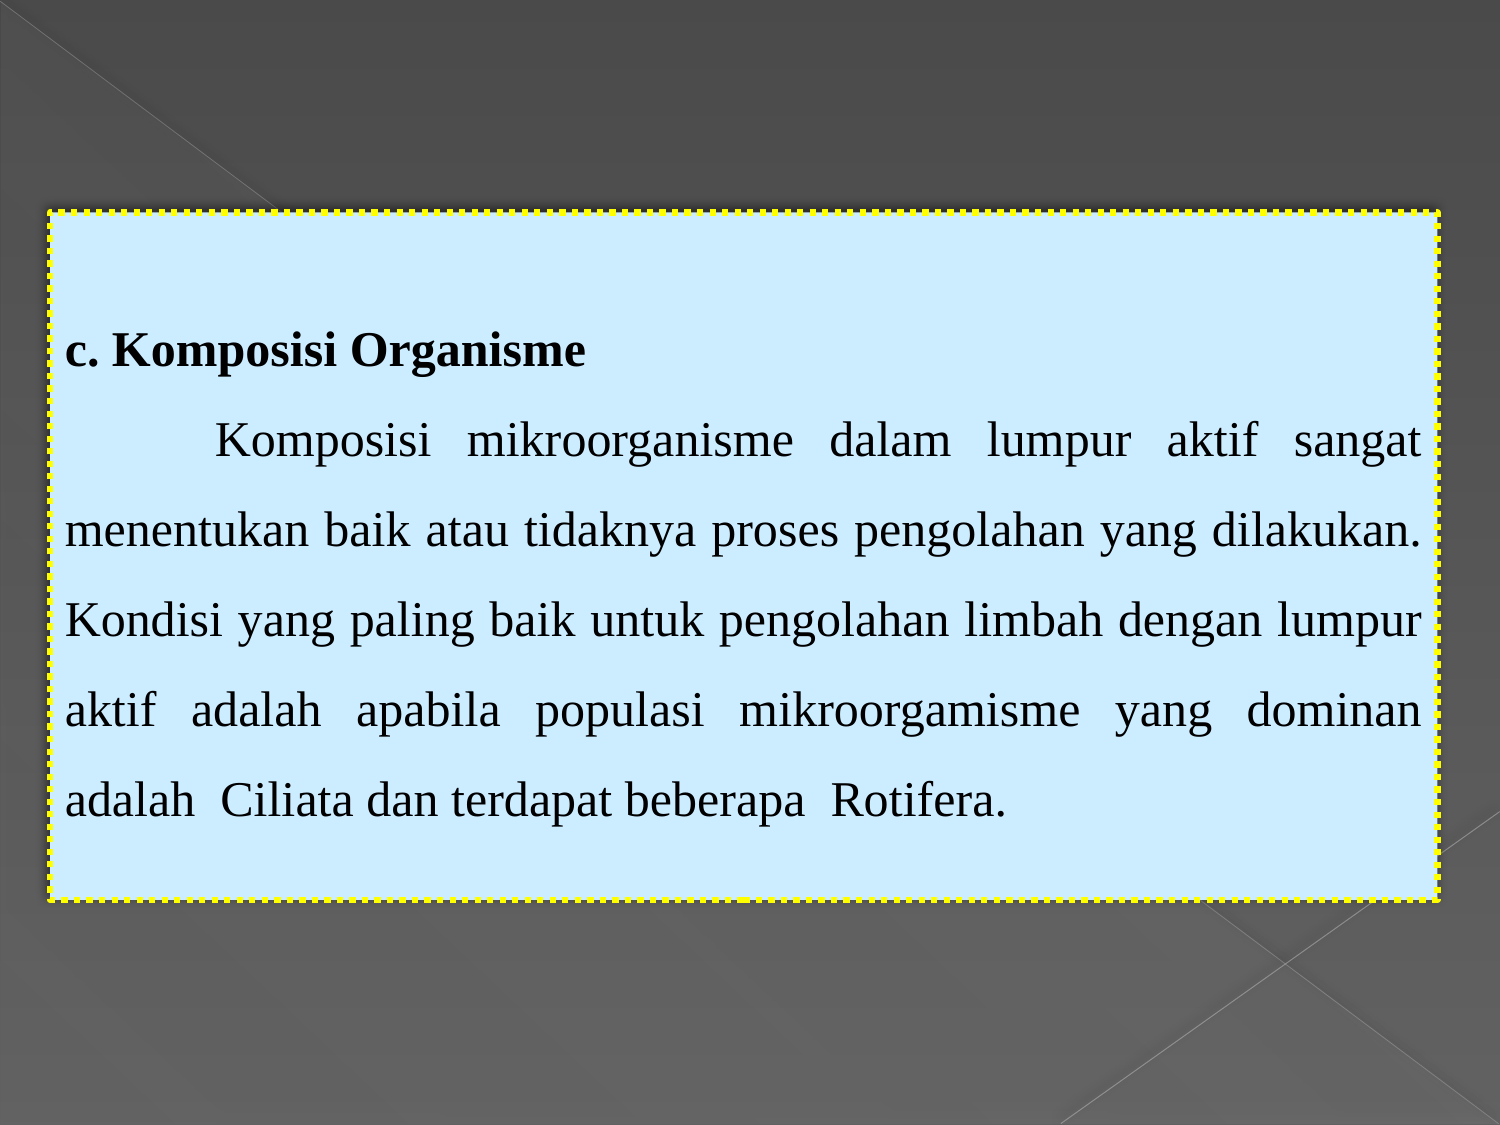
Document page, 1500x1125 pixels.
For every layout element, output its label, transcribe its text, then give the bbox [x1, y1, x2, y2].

text_box c. Komposisi Organisme Komposisi mikroorganisme dalam lumpur aktif sangat menentukan baik atau tidaknya proses pengolahan yang dilakukan. Kondisi yang paling baik untuk pengolahan limbah dengan lumpur aktif adalah apabila populasi mikroorgamisme yang dominan adalah Ciliata dan terdapat beberapa Rotifera. [49, 212, 1438, 901]
